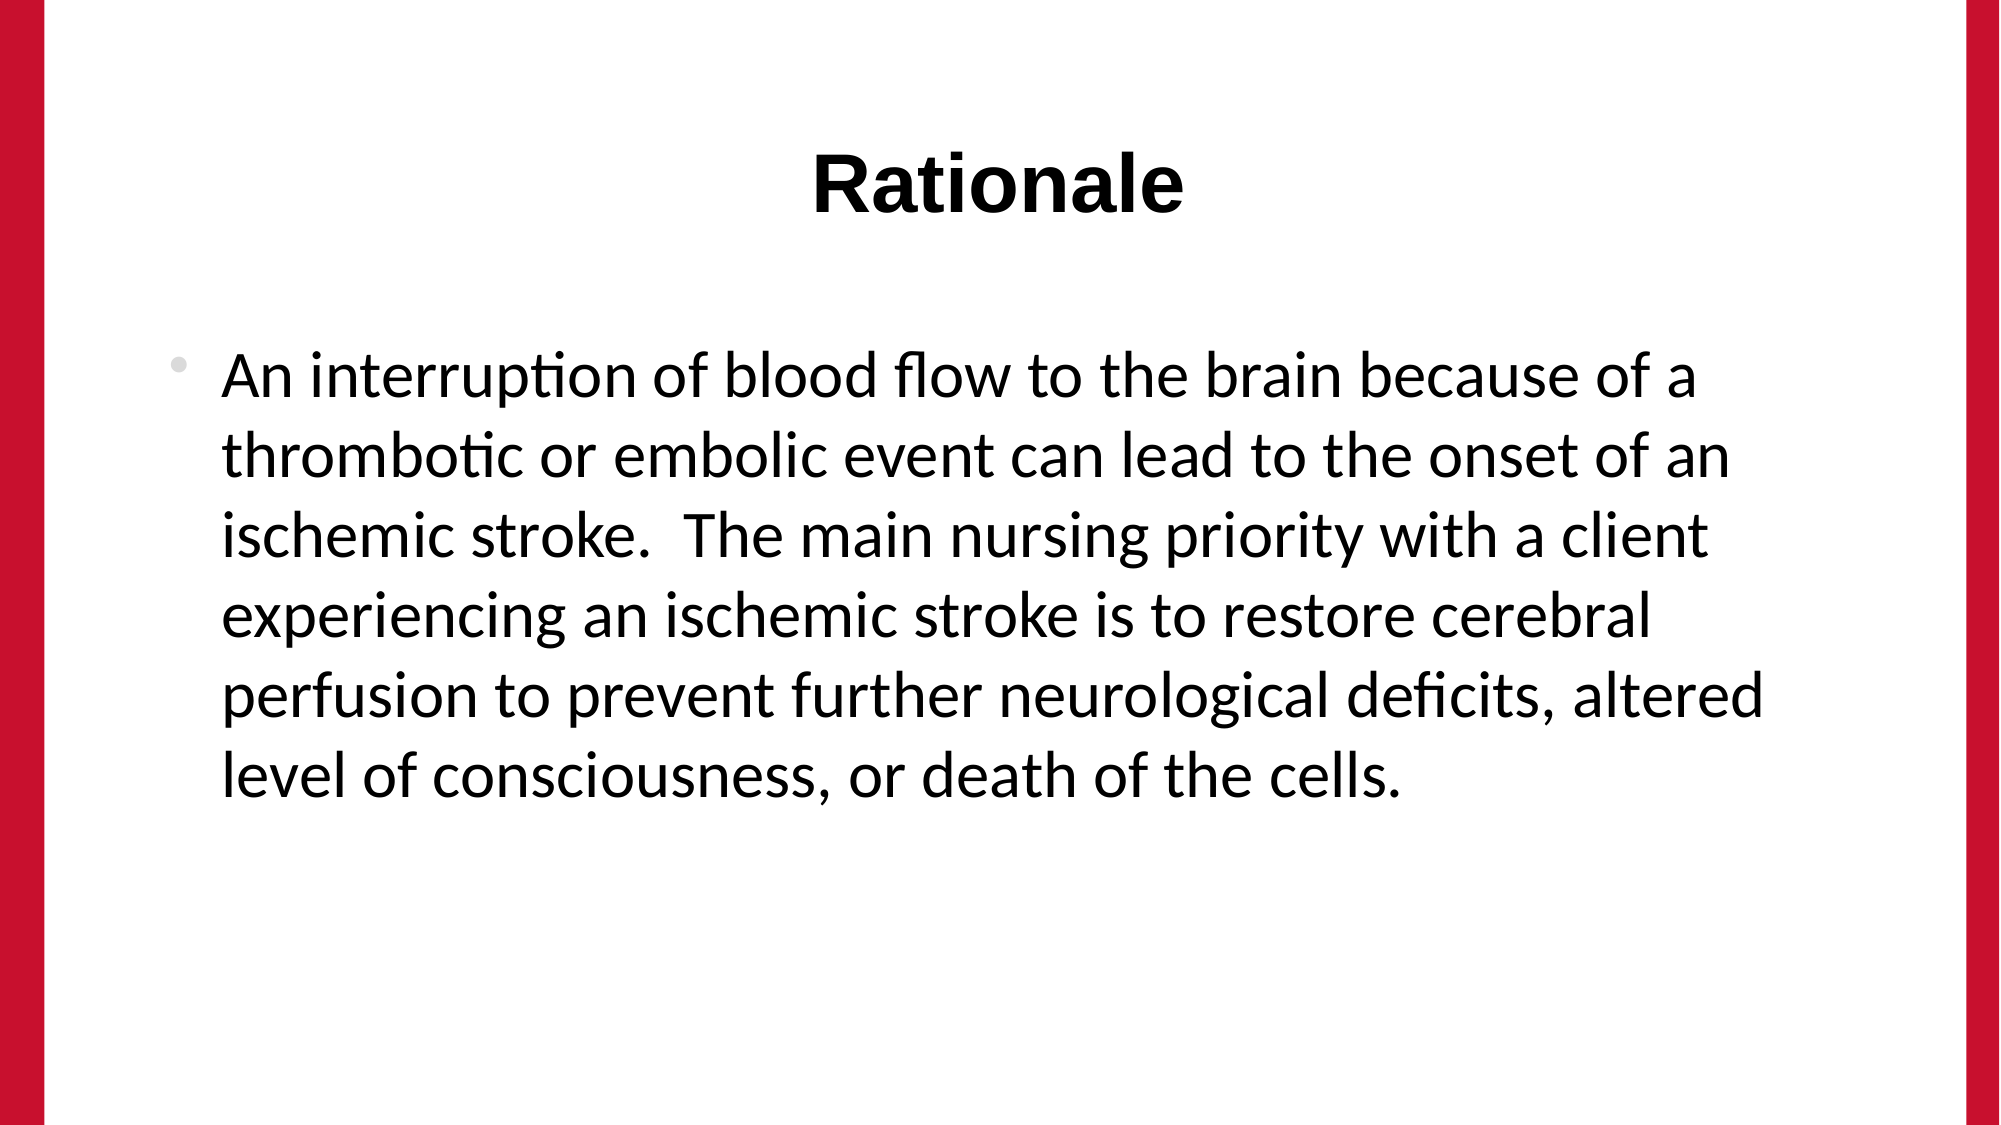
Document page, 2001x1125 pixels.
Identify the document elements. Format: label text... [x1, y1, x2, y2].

list An interruption of blood flow to the brain because of a thrombotic or embolic event can lead to the onset of an ischemic stroke. The main nursing priority with a client experiencing an ischemic stroke is to restore cerebral perfusion to prevent further neurological deficits, altered level of consciousness, or death of the cells. [150, 323, 1861, 989]
title Rationale [149, 99, 1849, 260]
